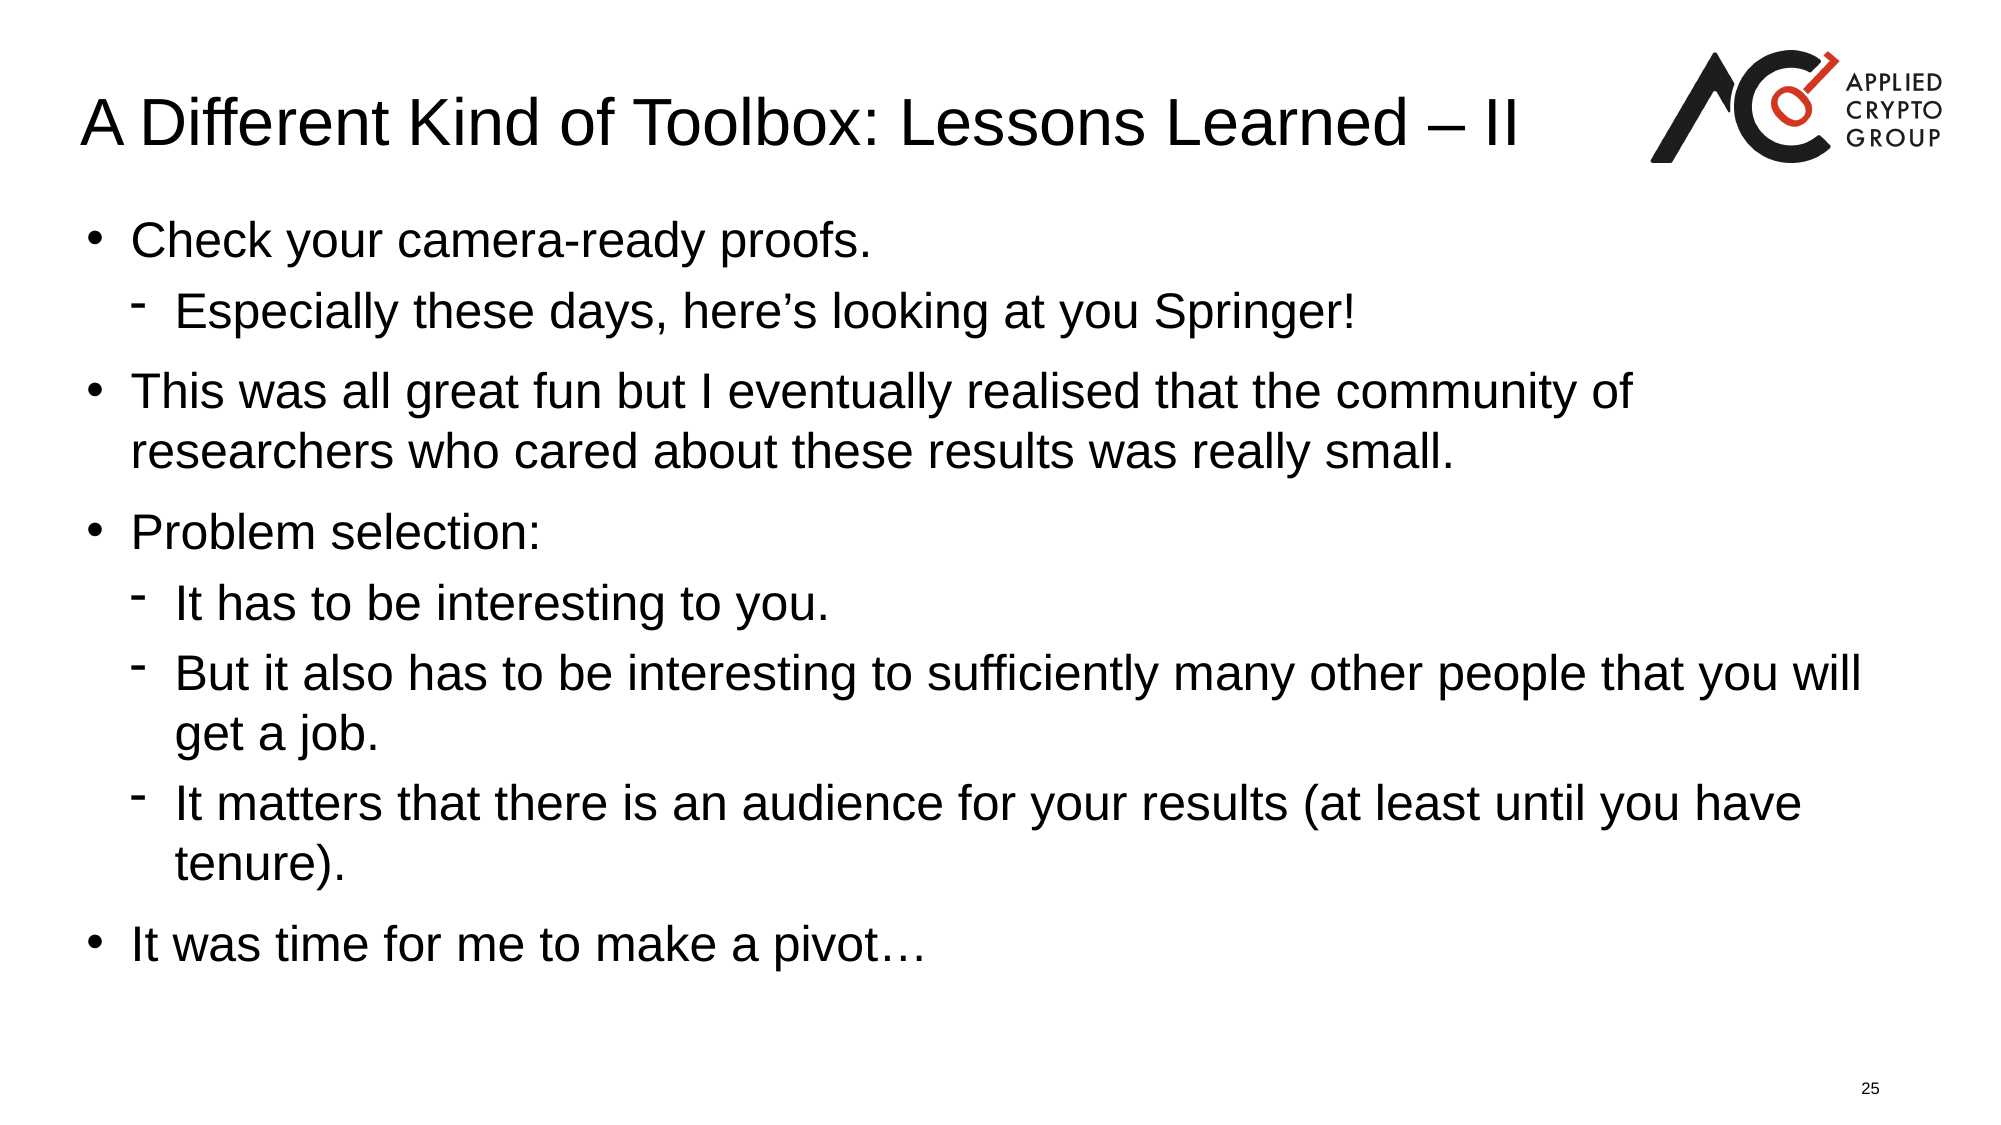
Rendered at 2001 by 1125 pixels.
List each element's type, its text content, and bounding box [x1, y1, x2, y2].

text_box A Different Kind of Toolbox: Lessons Learned – II [71, 78, 1536, 186]
slide_number 25 [1827, 1069, 1880, 1106]
picture [1649, 50, 1943, 164]
text_box Check your camera-ready proofs. Especially these days, here’s looking at you Springer! This was all great fun but I eventually realised that the community of researchers who cared about these results was really small. Problem selection: It has to be interesting to you. But it also has to be interesting to sufficiently many other people that you will get a job. It matters that there is an audience for your results (at least until you have tenure). It was time for me to make a pivot… [71, 200, 1880, 1047]
